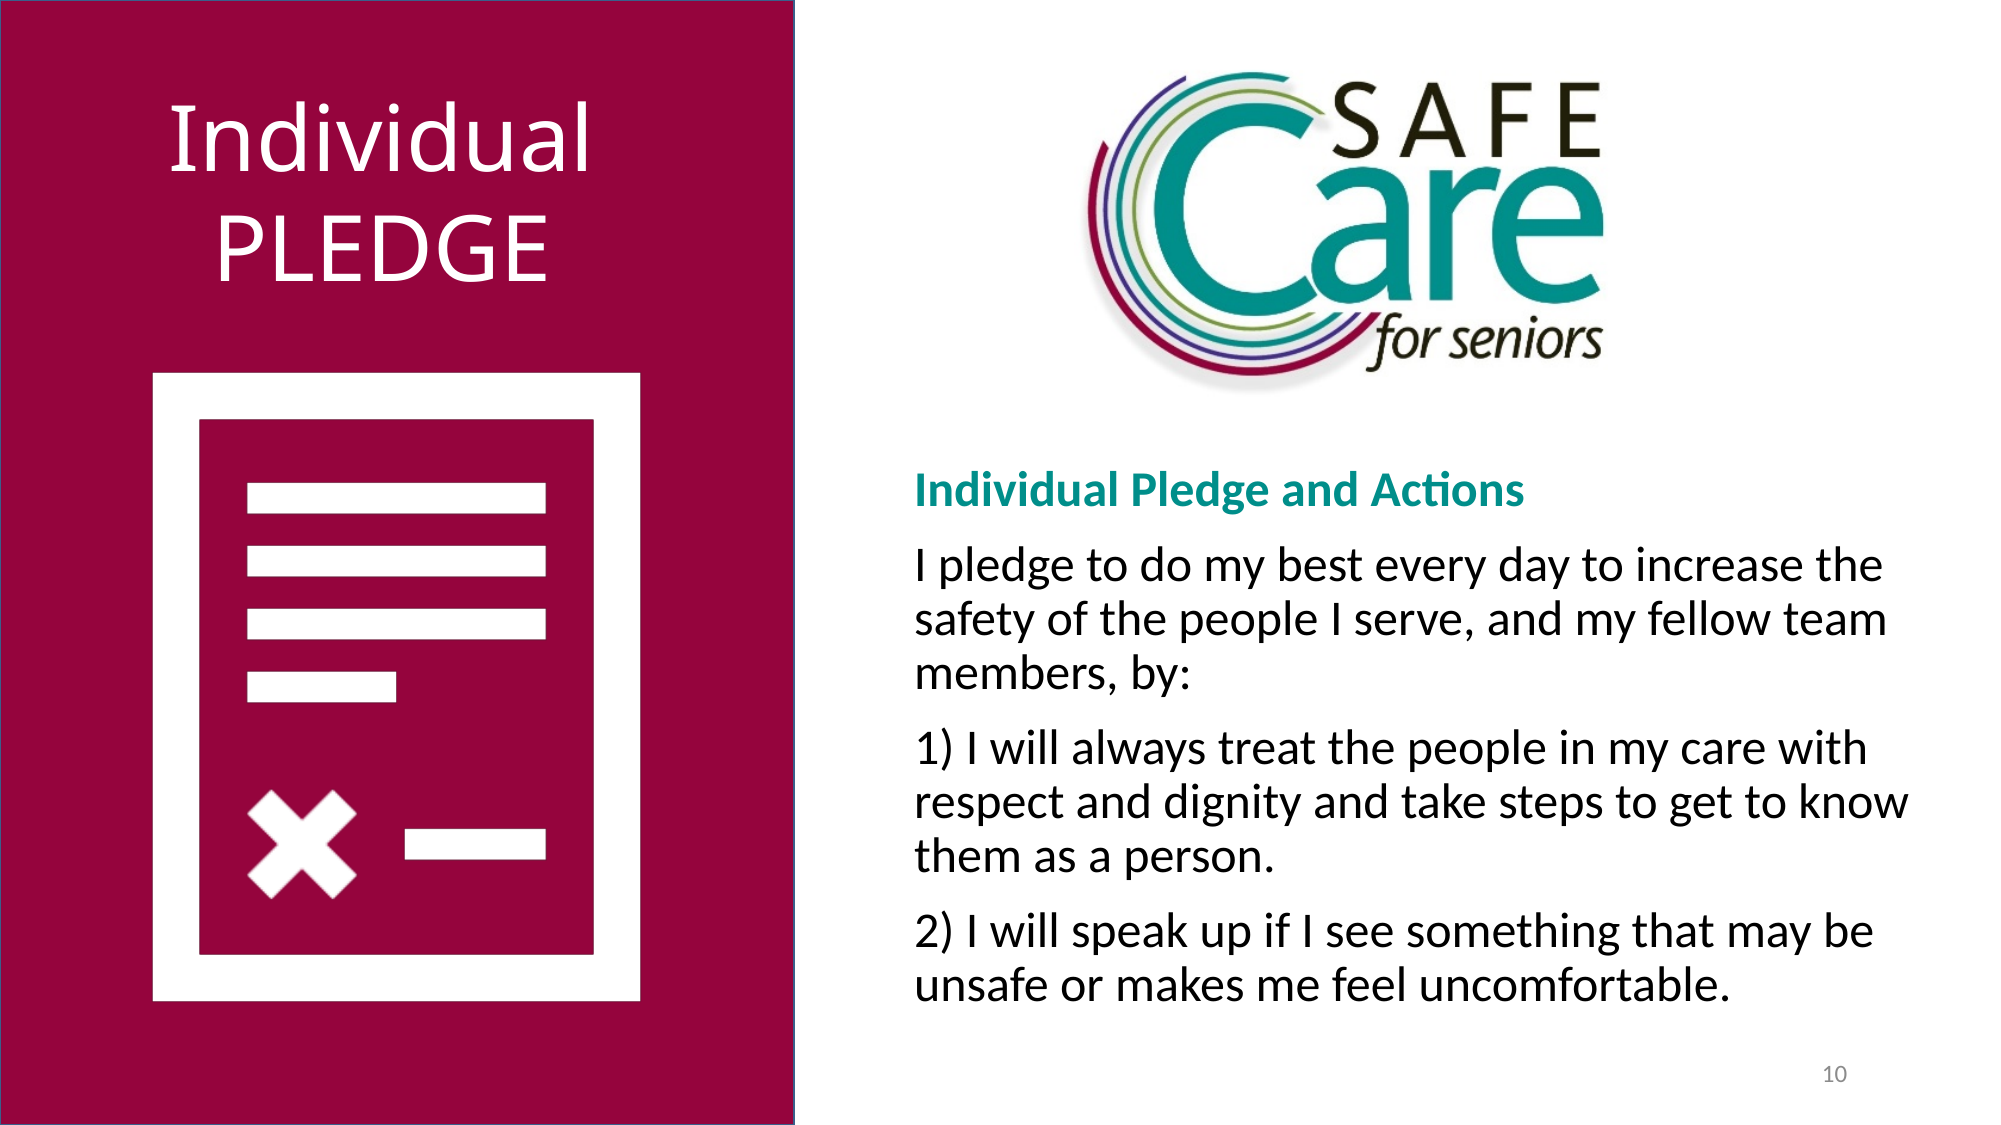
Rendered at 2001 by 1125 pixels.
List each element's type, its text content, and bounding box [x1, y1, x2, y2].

picture [1074, 52, 1664, 402]
text_box Individual PLEDGE [42, 72, 721, 308]
text_box [0, 0, 795, 1125]
picture [19, 310, 775, 1065]
slide_number 10 [1412, 1042, 1863, 1103]
text_box Individual Pledge and Actions I pledge to do my best every day to increase the safety of the people I serve, and my fellow team members, by: 1) I will always treat the people in my care with respect and dignity and take steps to get to know them as a person. 2) I will speak up if I see something that may be unsafe or makes me feel uncomfortable. [899, 456, 1925, 1072]
